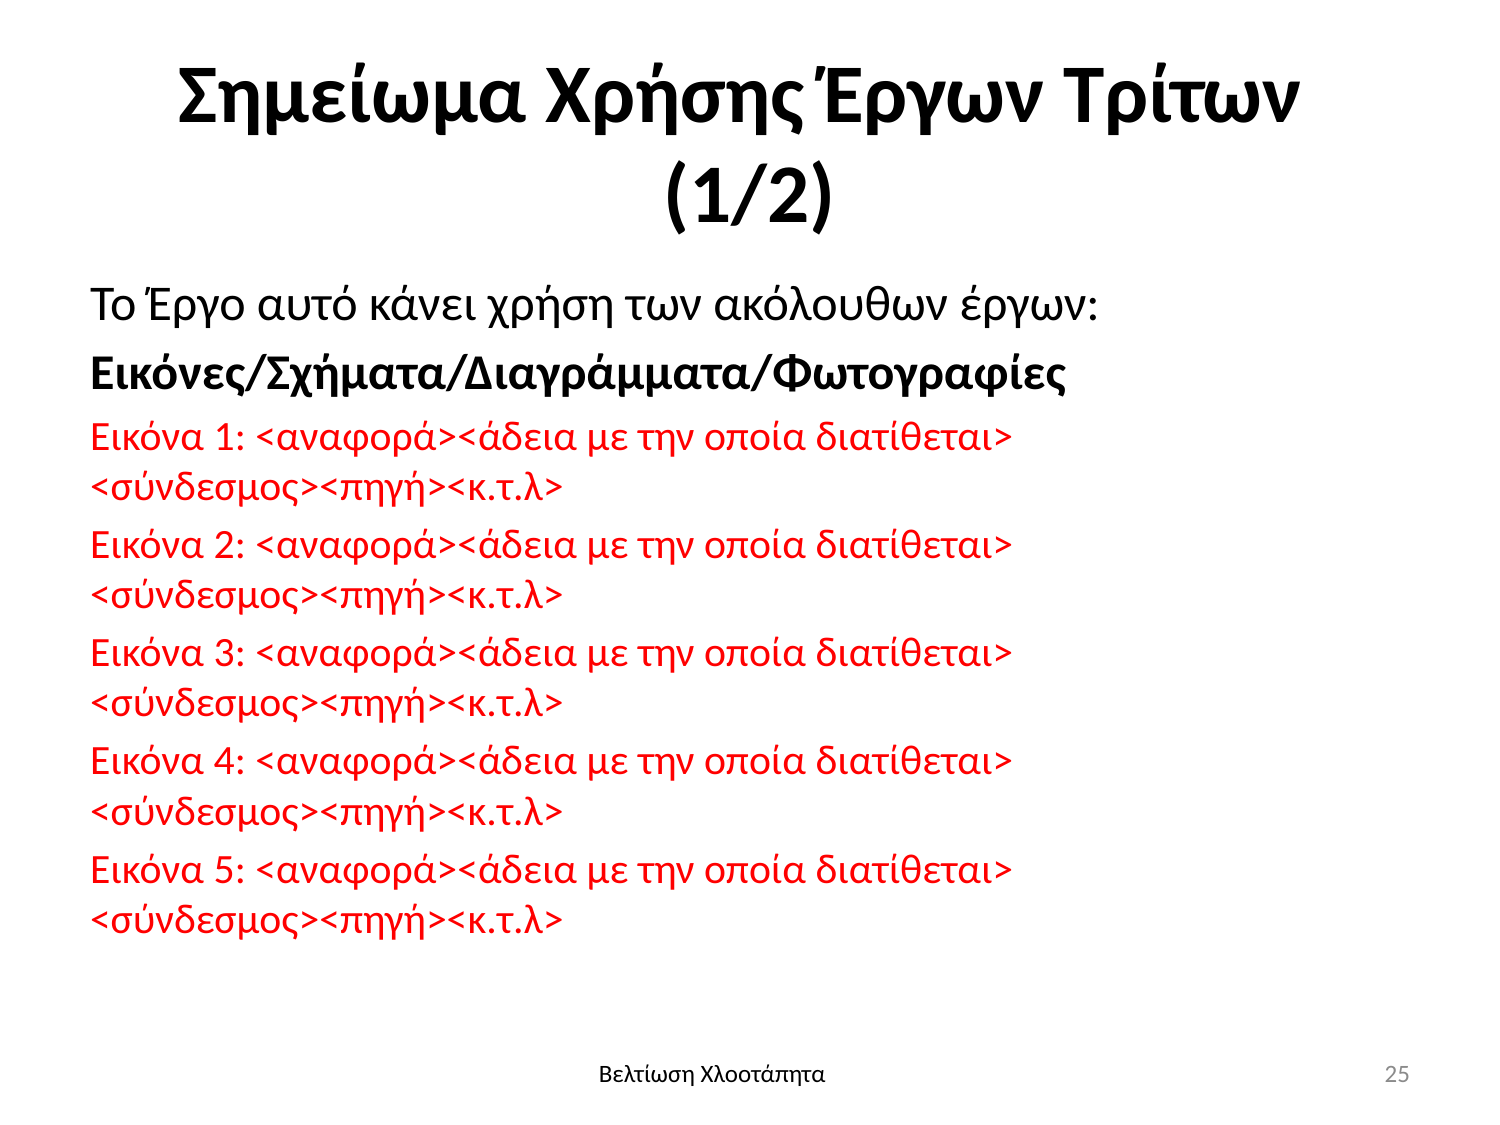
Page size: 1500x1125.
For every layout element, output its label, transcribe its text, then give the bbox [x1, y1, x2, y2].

title Σημείωμα Χρήσης Έργων Τρίτων (1/2) [75, 45, 1425, 233]
list Το Έργο αυτό κάνει χρήση των ακόλουθων έργων: Εικόνες/Σχήματα/Διαγράμματα/Φωτογραφίες Εικόνα 1: <αναφορά><άδεια με την οποία διατίθεται> <σύνδεσμος><πηγή><κ.τ.λ> Εικόνα 2: <αναφορά><άδεια με την οποία διατίθεται> <σύνδεσμος><πηγή><κ.τ.λ> Εικόνα 3: <αναφορά><άδεια με την οποία διατίθεται> <σύνδεσμος><πηγή><κ.τ.λ> Εικόνα 4: <αναφορά><άδεια με την οποία διατίθεται> <σύνδεσμος><πηγή><κ.τ.λ> Εικόνα 5: <αναφορά><άδεια με την οποία διατίθεται> <σύνδεσμος><πηγή><κ.τ.λ> [75, 262, 1425, 1005]
slide_number 25 [1074, 1042, 1425, 1103]
